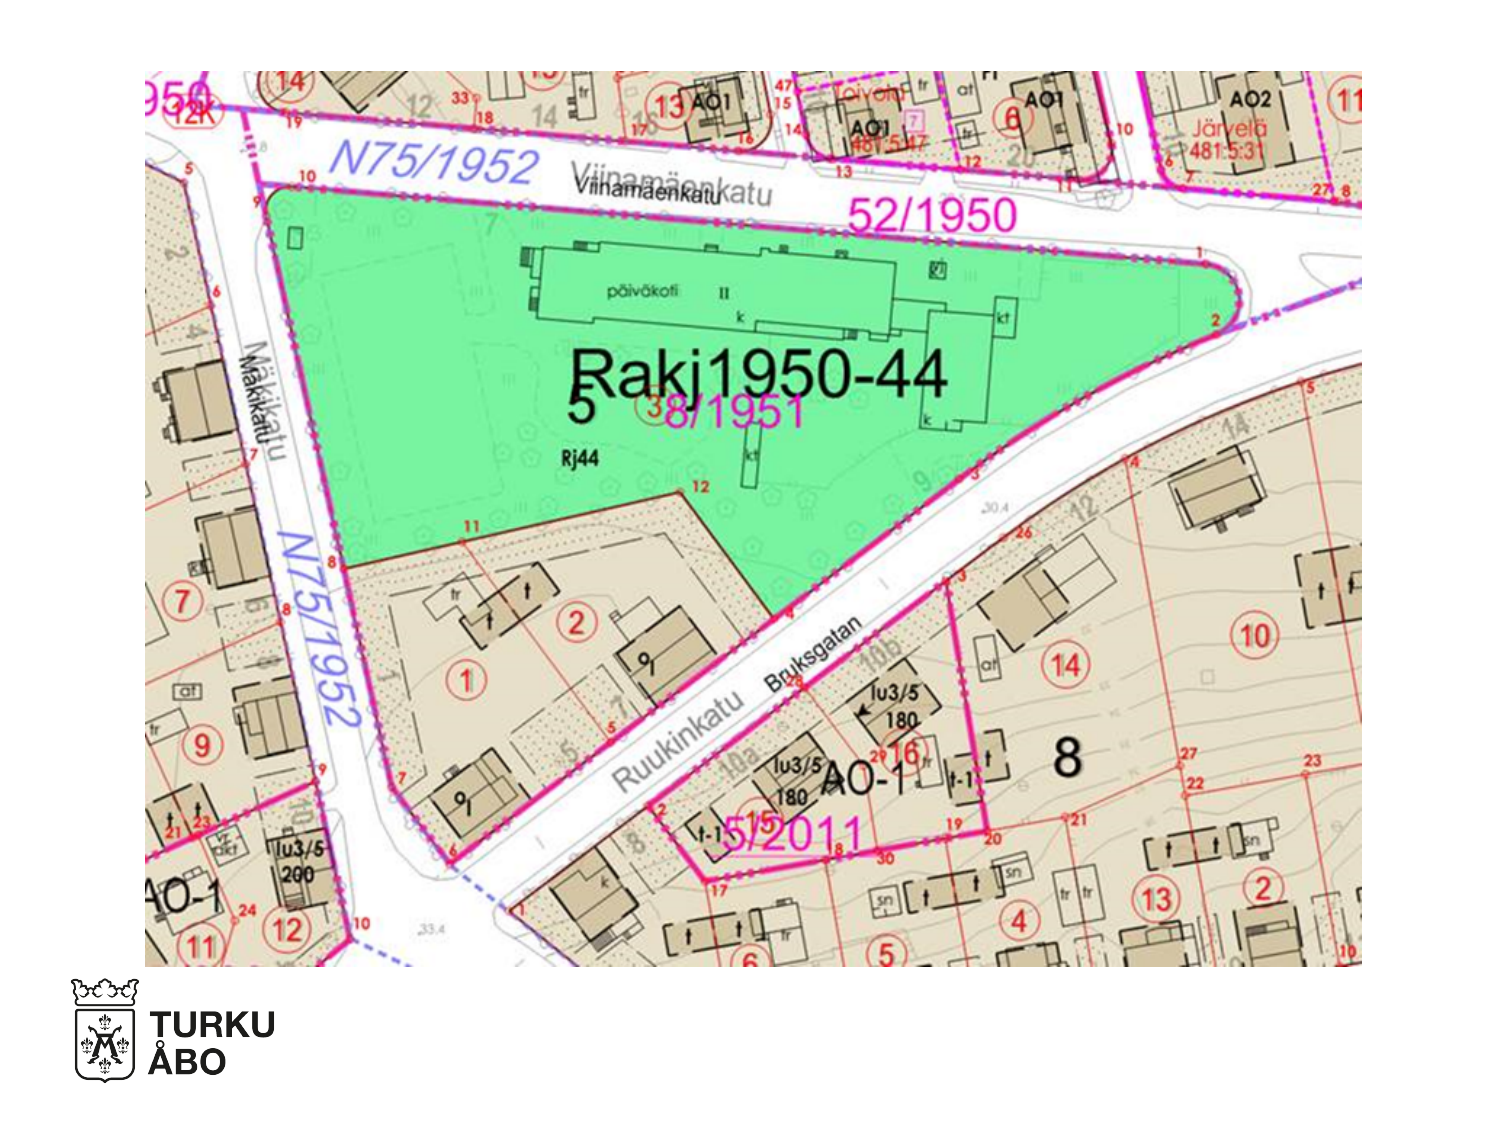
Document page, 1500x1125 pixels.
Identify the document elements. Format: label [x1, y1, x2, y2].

picture [144, 71, 1362, 967]
picture [70, 977, 275, 1084]
